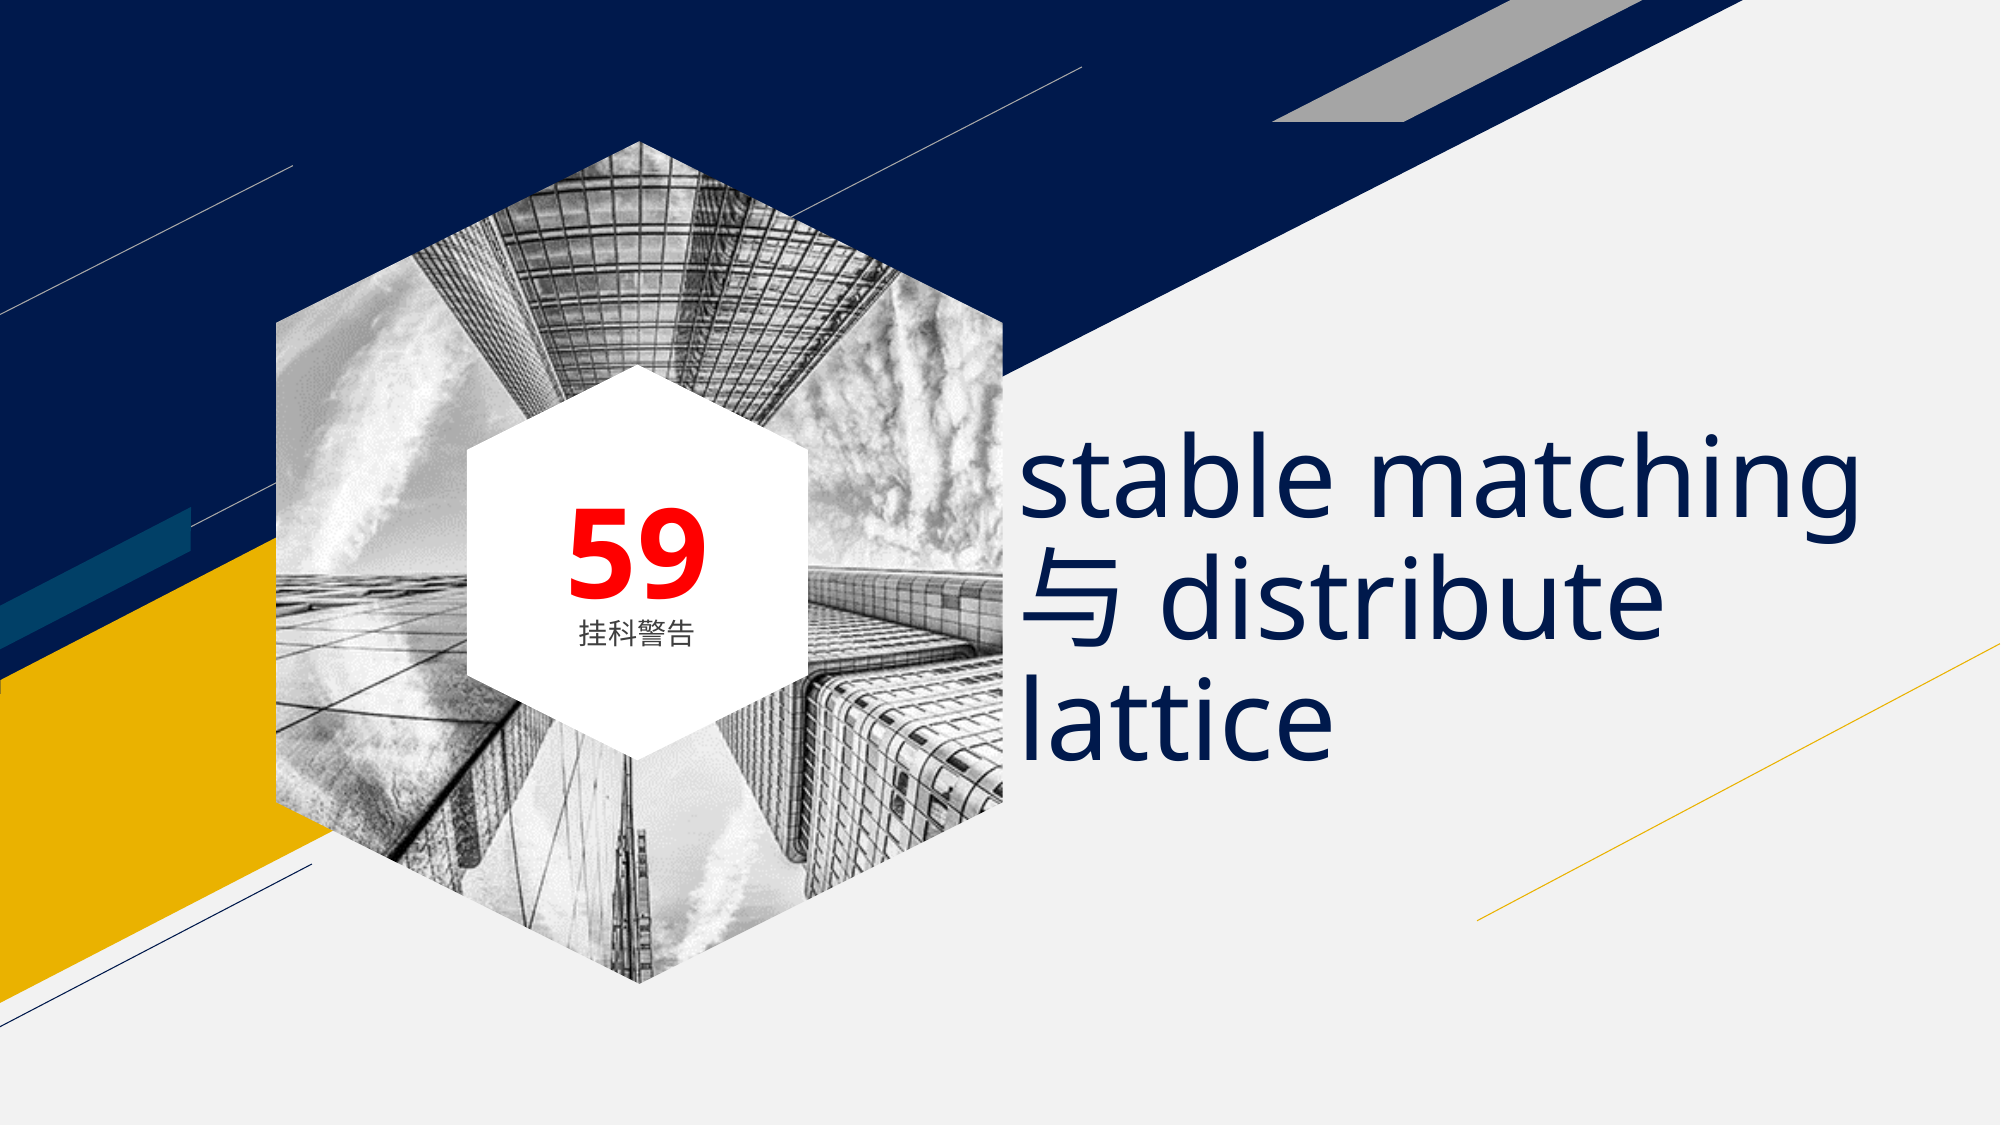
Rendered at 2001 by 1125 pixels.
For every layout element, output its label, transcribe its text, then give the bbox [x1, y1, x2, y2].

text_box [544, 466, 731, 659]
title stable matching与distribute lattice [1003, 389, 2000, 786]
picture [276, 141, 1003, 984]
